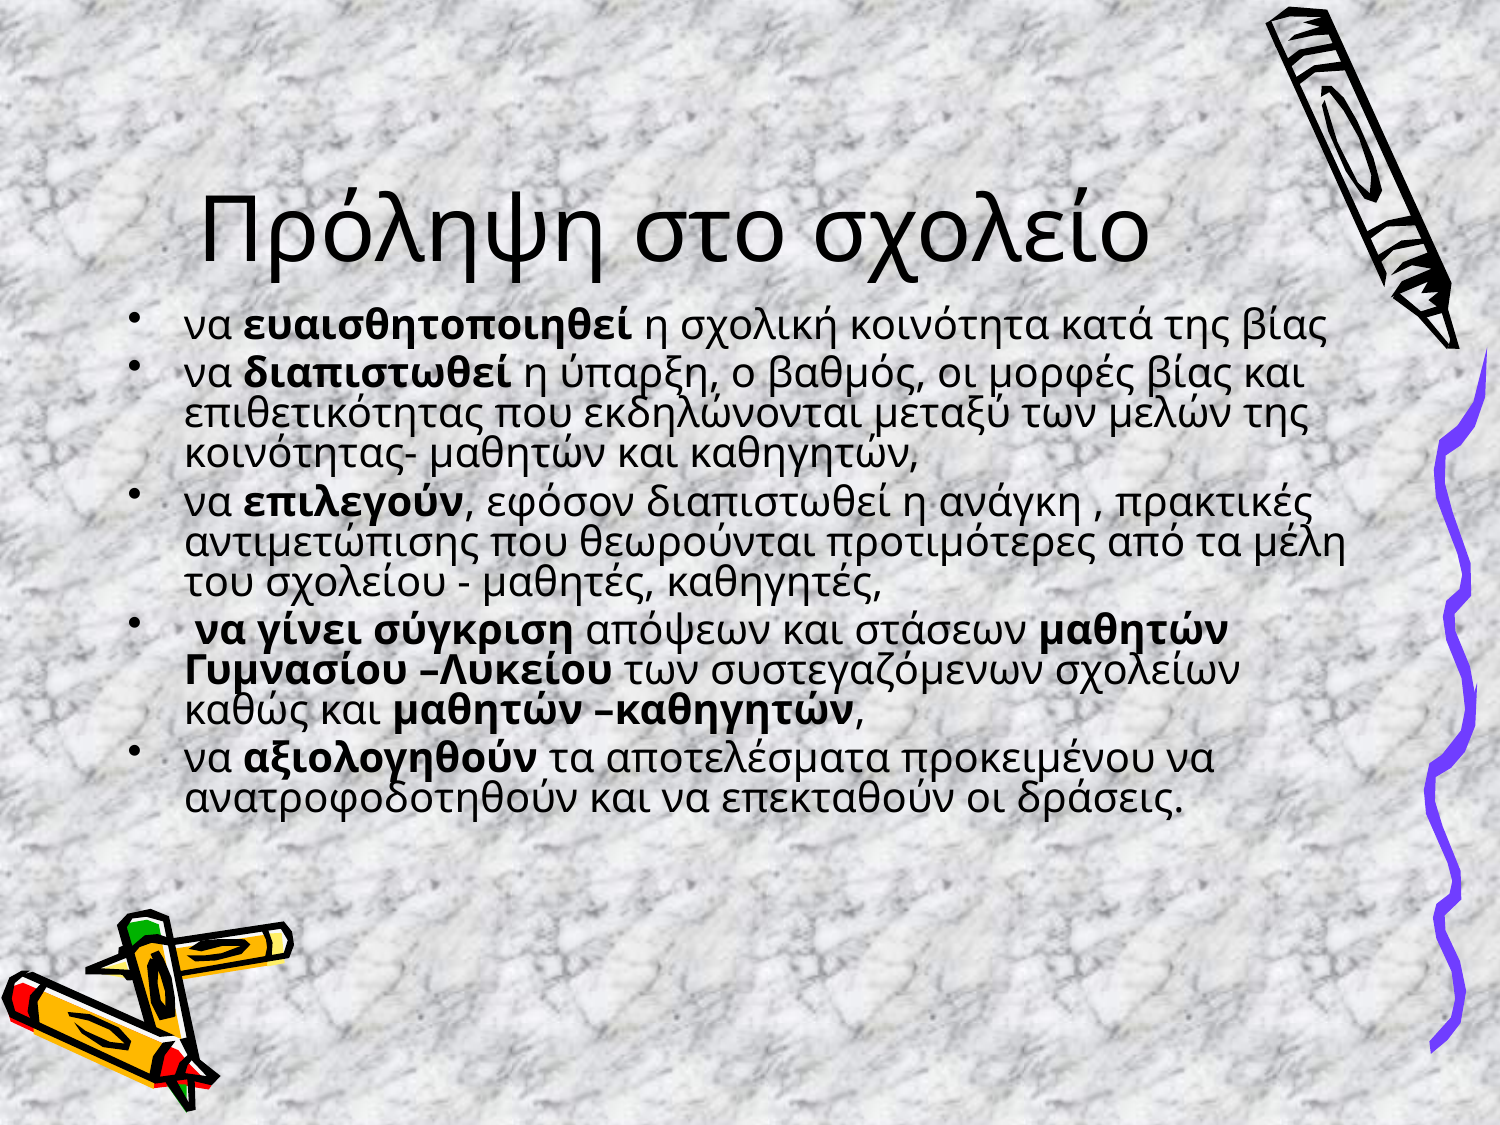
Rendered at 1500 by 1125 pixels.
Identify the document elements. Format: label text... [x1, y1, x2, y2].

picture [0, 0, 1500, 1125]
list να ευαισθητοποιηθεί η σχολική κοινότητα κατά της βίας να διαπιστωθεί η ύπαρξη, ο βαθμός, οι μορφές βίας και επιθετικότητας που εκδηλώνονται μεταξύ των μελών της κοινότητας- μαθητών και καθηγητών, να επιλεγούν, εφόσον διαπιστωθεί η ανάγκη , πρακτικές αντιμετώπισης που θεωρούνται προτιμότερες από τα μέλη του σχολείου - μαθητές, καθηγητές, να γίνει σύγκριση απόψεων και στάσεων μαθητών Γυμνασίου –Λυκείου των συστεγαζόμενων σχολείων καθώς και μαθητών –καθηγητών, να αξιολογηθούν τα αποτελέσματα προκειμένου να ανατροφοδοτηθούν και να επεκταθούν οι δράσεις. [112, 299, 1376, 901]
title Πρόληψη στο σχολείο [112, 24, 1240, 288]
